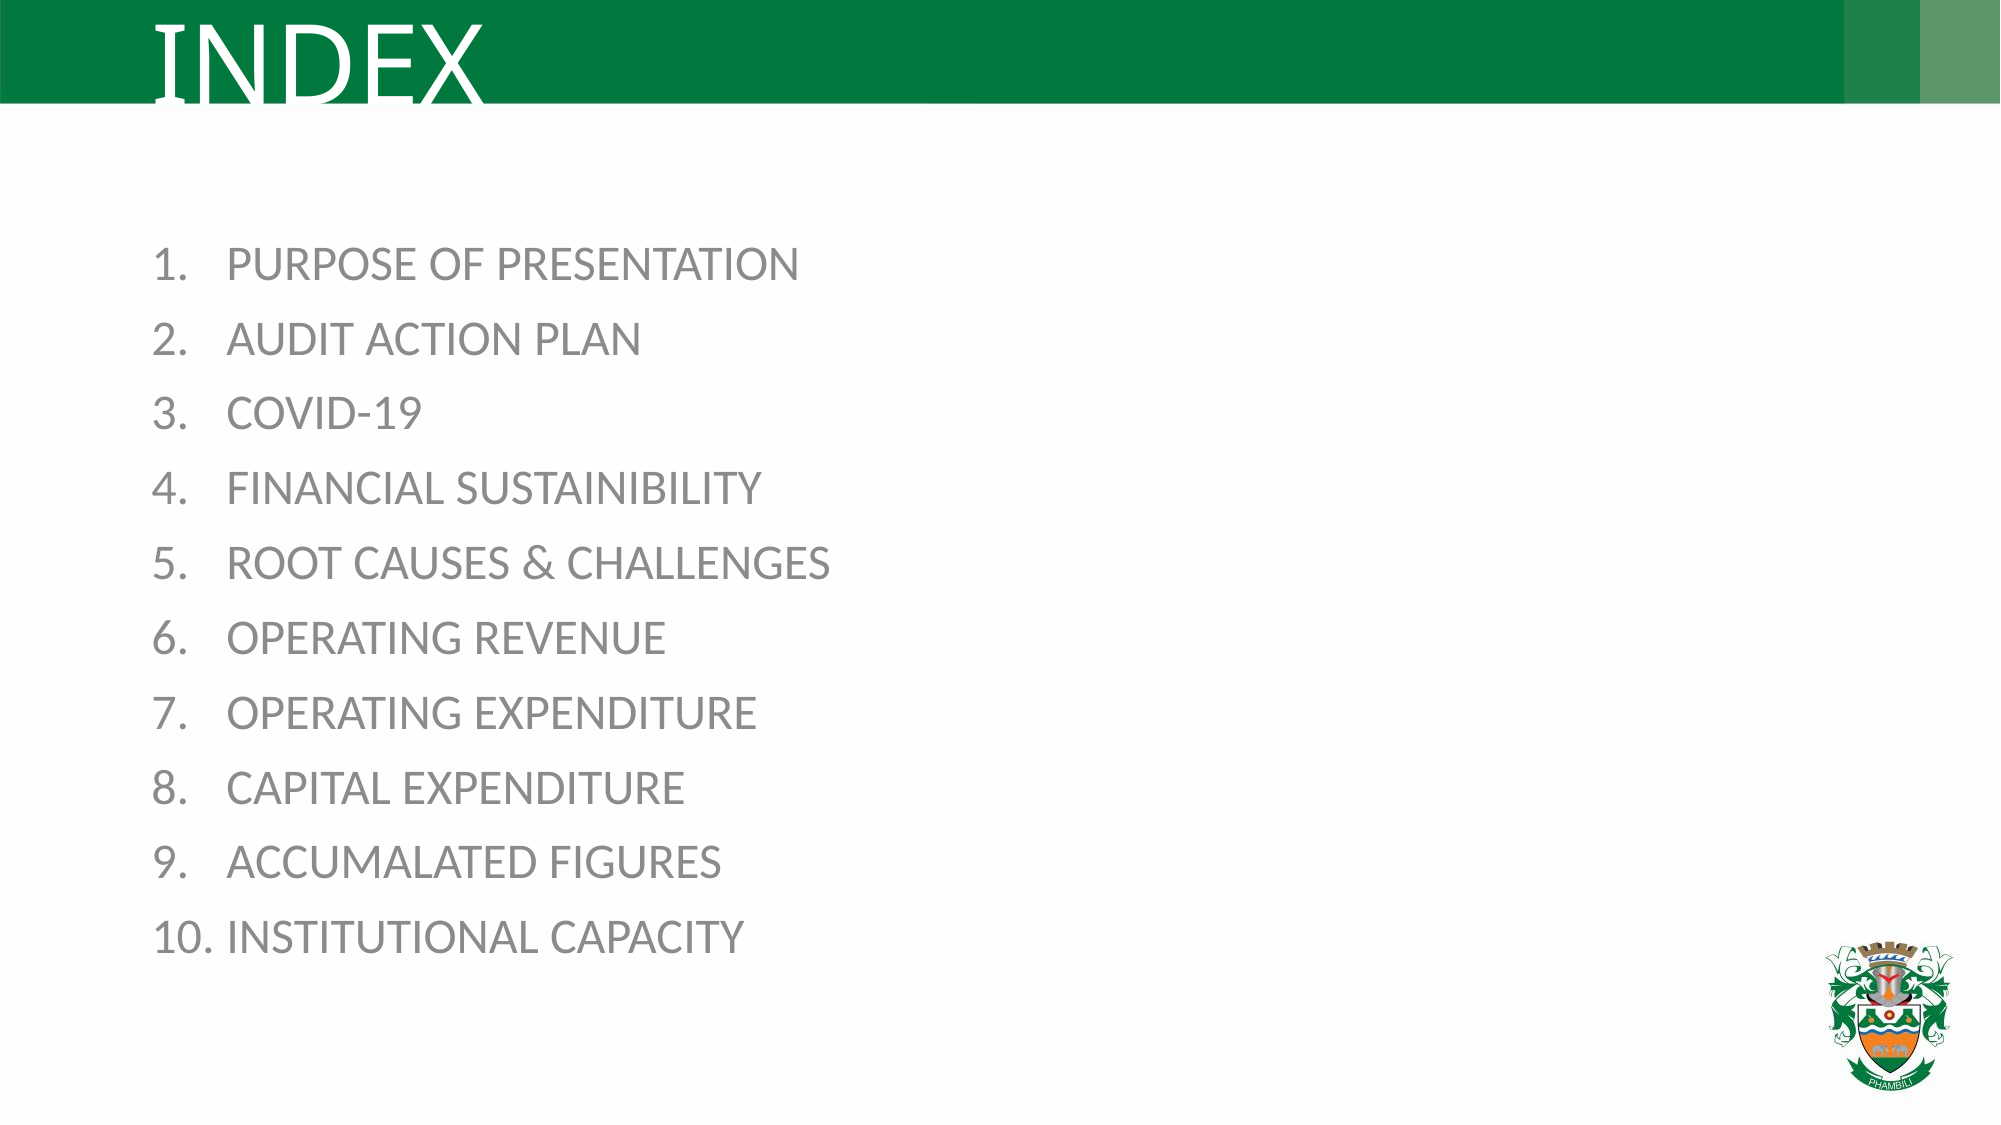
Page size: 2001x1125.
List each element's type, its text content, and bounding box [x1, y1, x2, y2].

title INDEX [136, 0, 1862, 138]
picture [0, 0, 2000, 1124]
list PURPOSE OF PRESENTATION AUDIT ACTION PLAN COVID-19 FINANCIAL SUSTAINIBILITY ROOT CAUSES & CHALLENGES OPERATING REVENUE OPERATING EXPENDITURE CAPITAL EXPENDITURE ACCUMALATED FIGURES INSTITUTIONAL CAPACITY [136, 229, 1862, 999]
